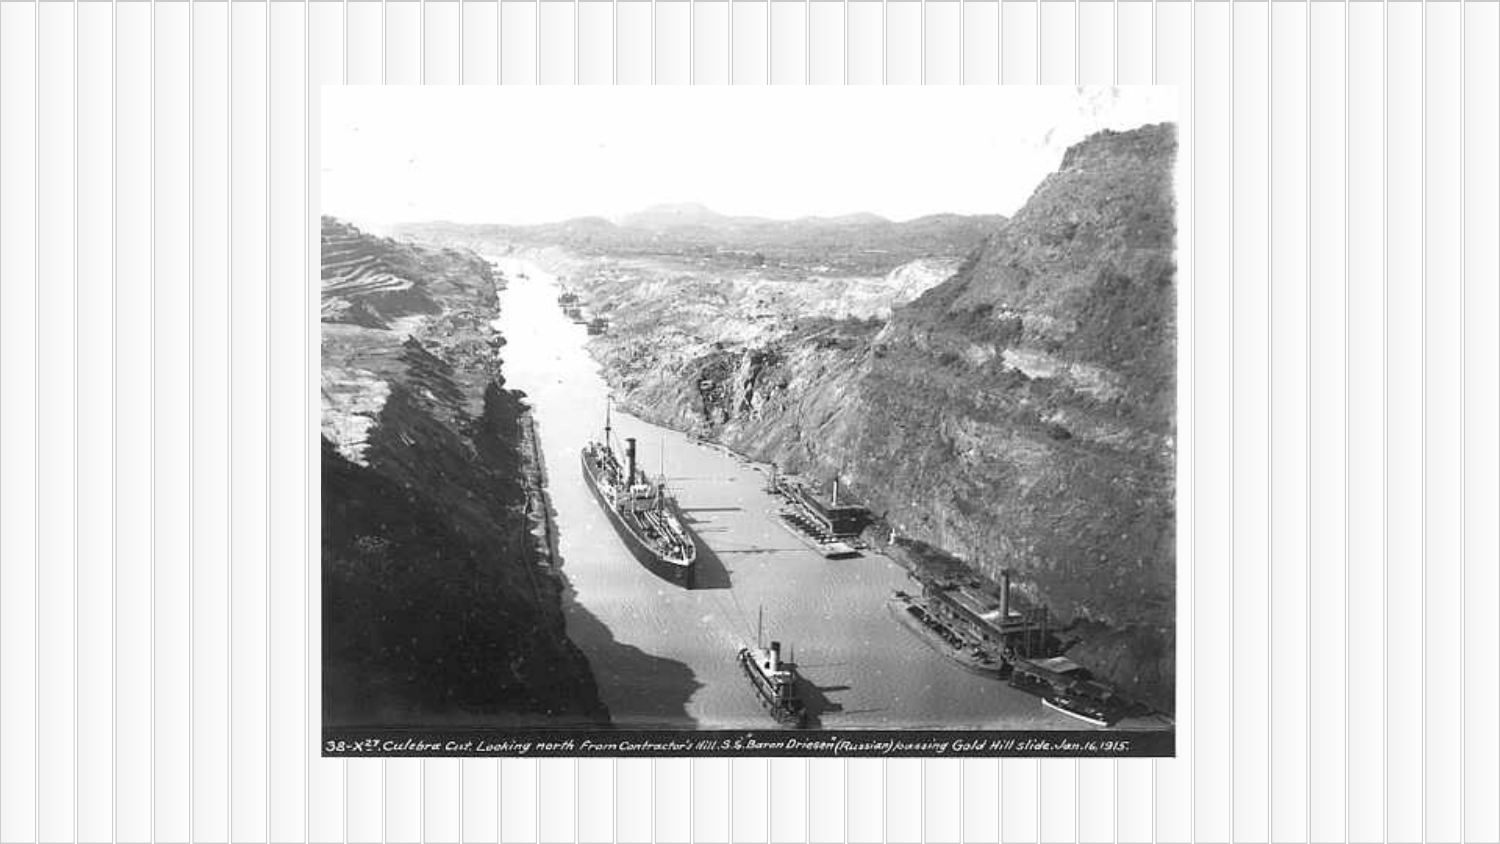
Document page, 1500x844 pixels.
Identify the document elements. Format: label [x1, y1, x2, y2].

picture [320, 84, 1180, 759]
